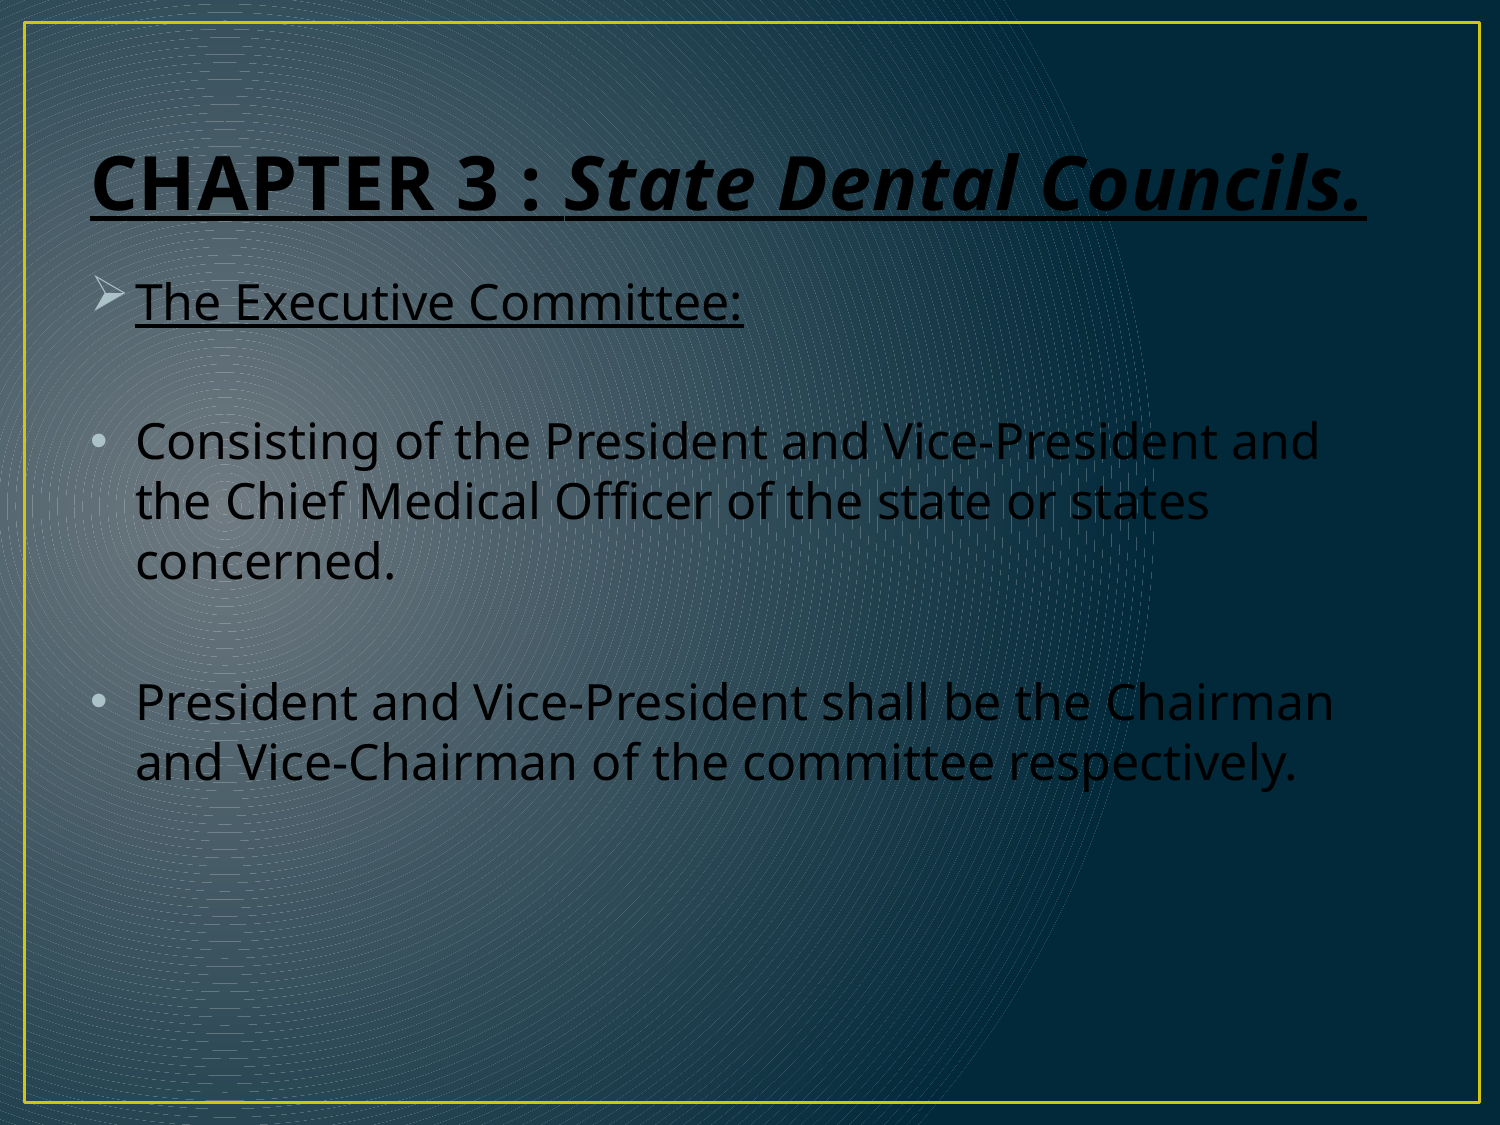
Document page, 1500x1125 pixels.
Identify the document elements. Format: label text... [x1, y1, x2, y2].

title CHAPTER 3 : State Dental Councils. [75, 45, 1425, 233]
list The Executive Committee: Consisting of the President and Vice-President and the Chief Medical Officer of the state or states concerned. President and Vice-President shall be the Chairman and Vice-Chairman of the committee respectively. [75, 262, 1425, 1005]
